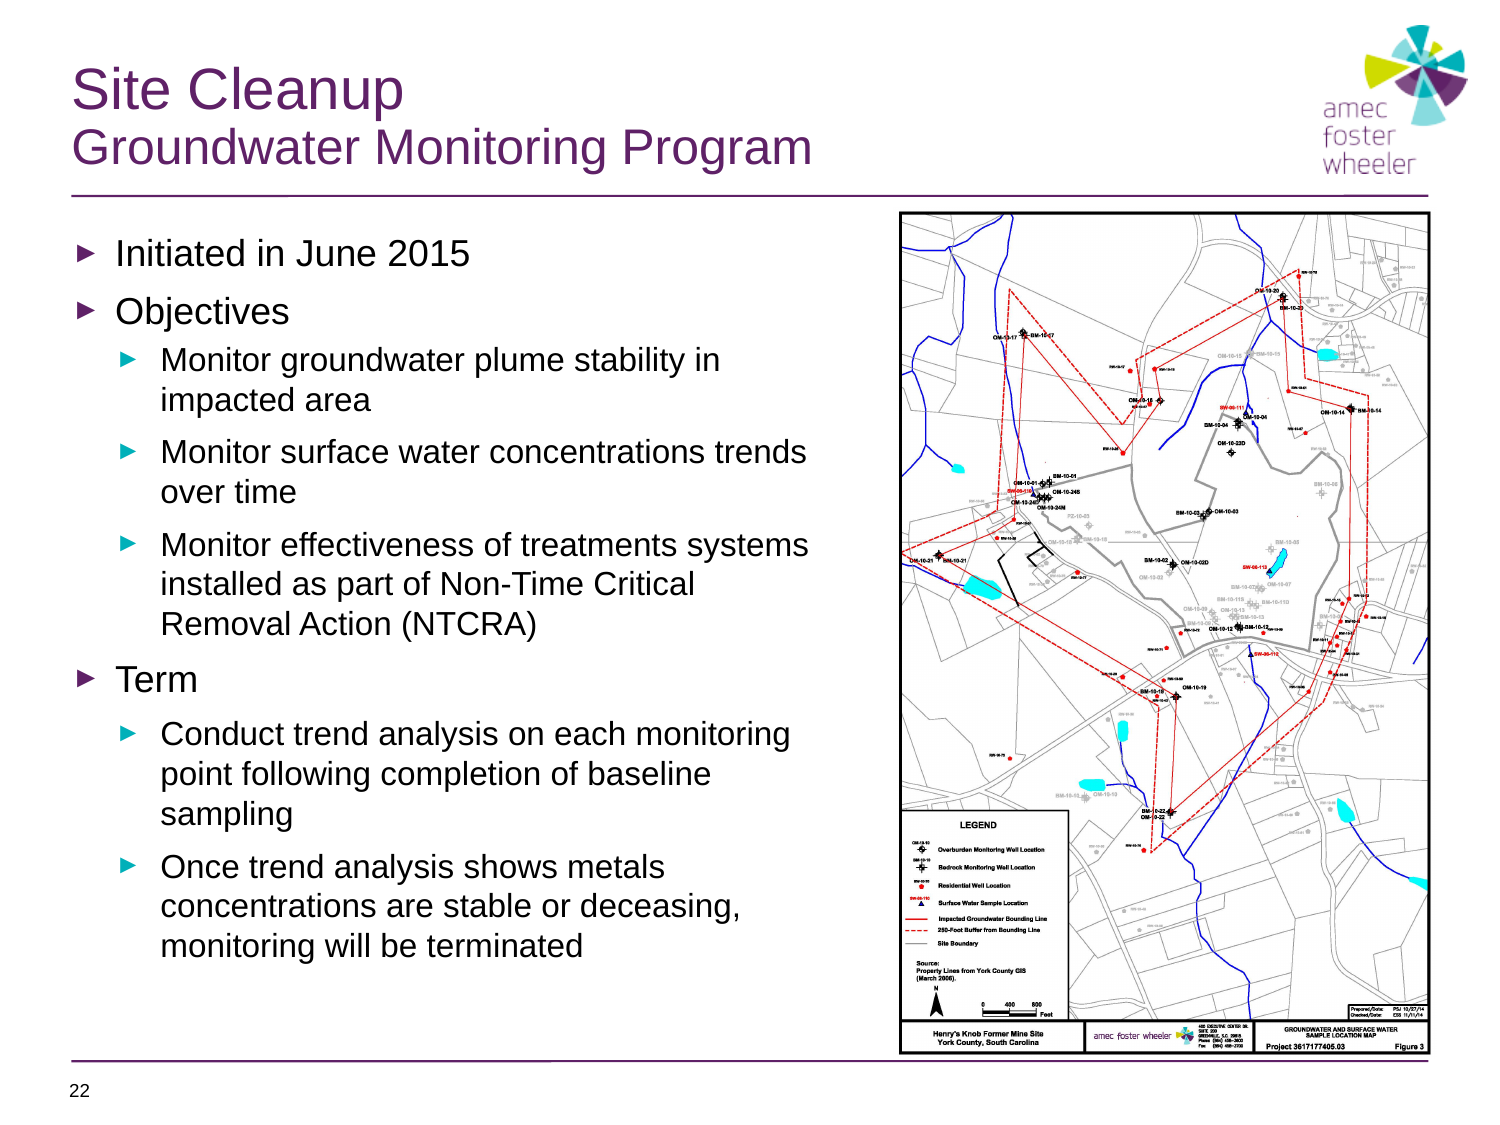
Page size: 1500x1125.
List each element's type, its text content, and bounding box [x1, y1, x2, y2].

title Site Cleanup Groundwater Monitoring Program [71, 15, 1309, 184]
slide_number 22 [54, 1071, 392, 1109]
list Initiated in June 2015 Objectives Monitor groundwater plume stability in impacted area Monitor surface water concentrations trends over time Monitor effectiveness of treatments systems installed as part of Non-Time Critical Removal Action (NTCRA) Term Conduct trend analysis on each monitoring point following completion of baseline sampling Once trend analysis shows metals concentrations are stable or deceasing, monitoring will be terminated [71, 221, 820, 1049]
picture [893, 207, 1437, 1059]
picture [1323, 25, 1468, 174]
